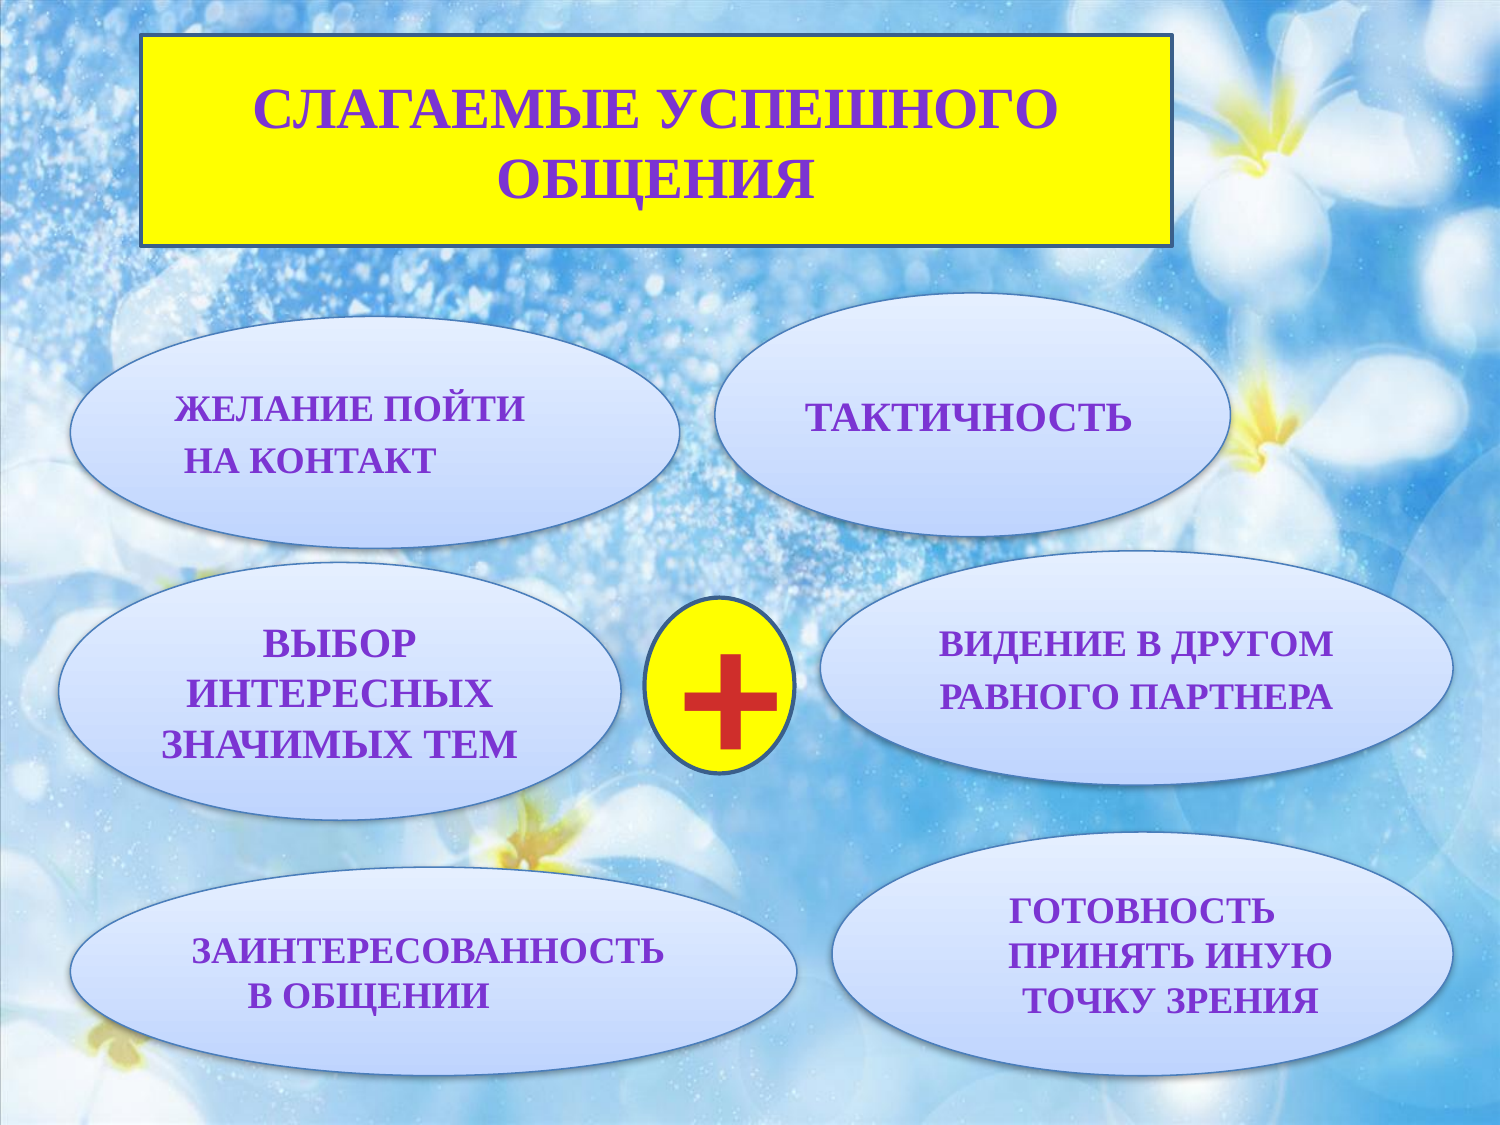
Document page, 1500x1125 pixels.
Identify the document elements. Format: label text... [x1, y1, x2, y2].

text_box тактичность [714, 292, 1232, 538]
text_box Готовность принять иную точку зрения [831, 831, 1454, 1077]
text_box заинтересованность в общении [69, 866, 798, 1077]
picture [0, 0, 1500, 1125]
text_box Желание пойти на контакт [69, 315, 681, 550]
text_box Слагаемые успешного общения [139, 33, 1174, 248]
text_box выбор интересных значимых тем [57, 561, 622, 822]
text_box видение в другом Равного партнера [819, 550, 1454, 786]
text_box + [642, 595, 797, 776]
